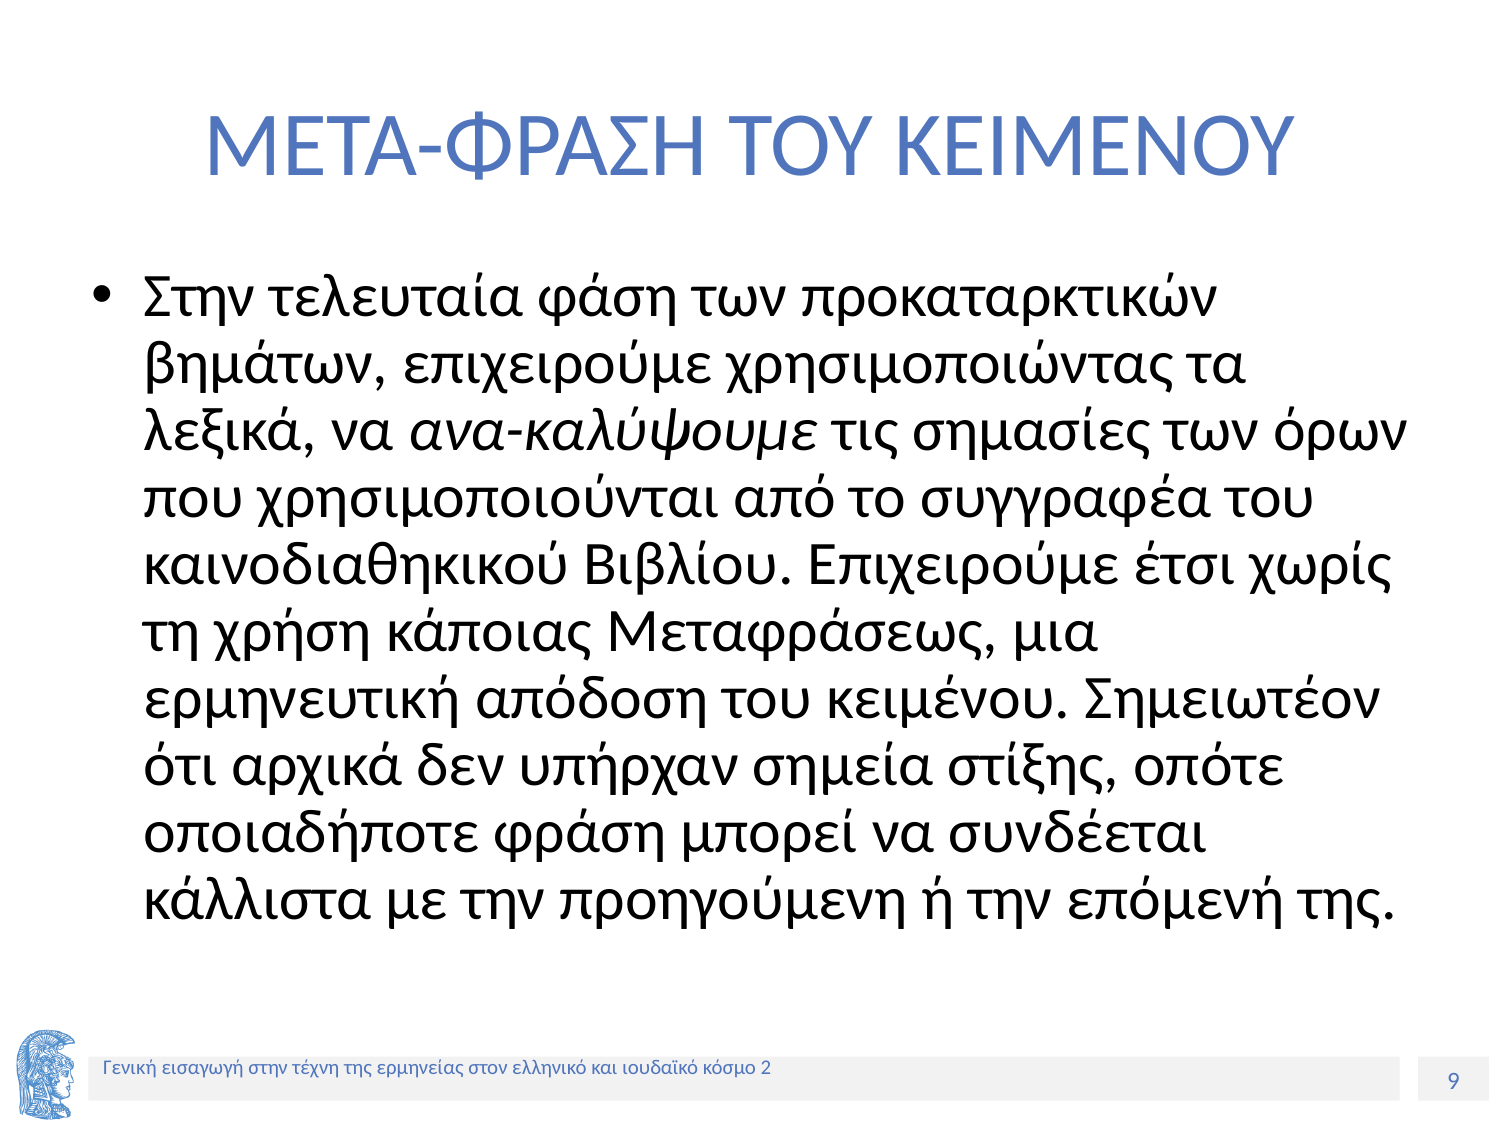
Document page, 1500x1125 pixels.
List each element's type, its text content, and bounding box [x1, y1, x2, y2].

list Στην τελευταία φάση των προκαταρκτικών βημάτων, επιχειρούμε χρησιμοποιώντας τα λεξικά, να ανα-καλύψουμε τις σημασίες των όρων που χρησιμοποιούνται από το συγγραφέα του καινοδιαθηκικού Βιβλίου. Επιχειρούμε έτσι χωρίς τη χρήση κάποιας Μεταφράσεως, μια ερμηνευτική απόδοση του κειμένου. Σημειωτέον ότι αρχικά δεν υπήρχαν σημεία στίξης, οπότε οποιαδήποτε φράση μπορεί να συνδέεται κάλλιστα με την προηγούμενη ή την επόμενή της. [76, 255, 1427, 998]
title META-ΦΡΑΣΗ ΤΟΥ ΚΕΙΜΕΝΟΥ [75, 45, 1425, 233]
picture [9, 1026, 81, 1120]
